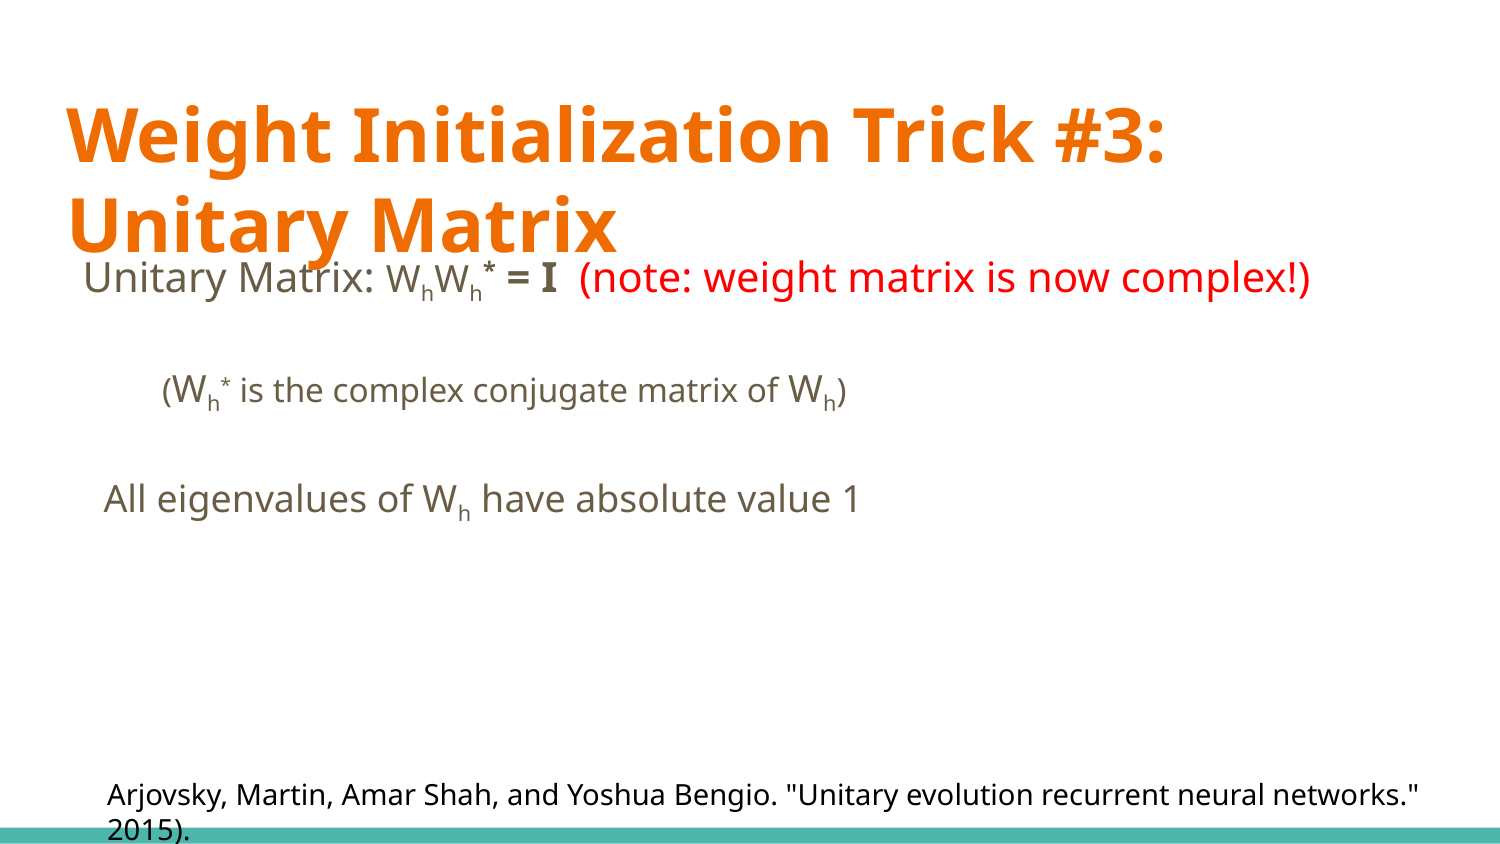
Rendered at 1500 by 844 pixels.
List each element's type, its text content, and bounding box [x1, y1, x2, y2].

list Unitary Matrix: WhWh* = I (note: weight matrix is now complex!) (Wh* is the complex conjugate matrix of Wh) All eigenvalues of Wh have absolute value 1 [51, 207, 1449, 534]
title Weight Initialization Trick #3: Unitary Matrix [51, 72, 1449, 189]
text_box Arjovsky, Martin, Amar Shah, and Yoshua Bengio. "Unitary evolution recurrent neural networks." 2015). [92, 761, 1500, 817]
